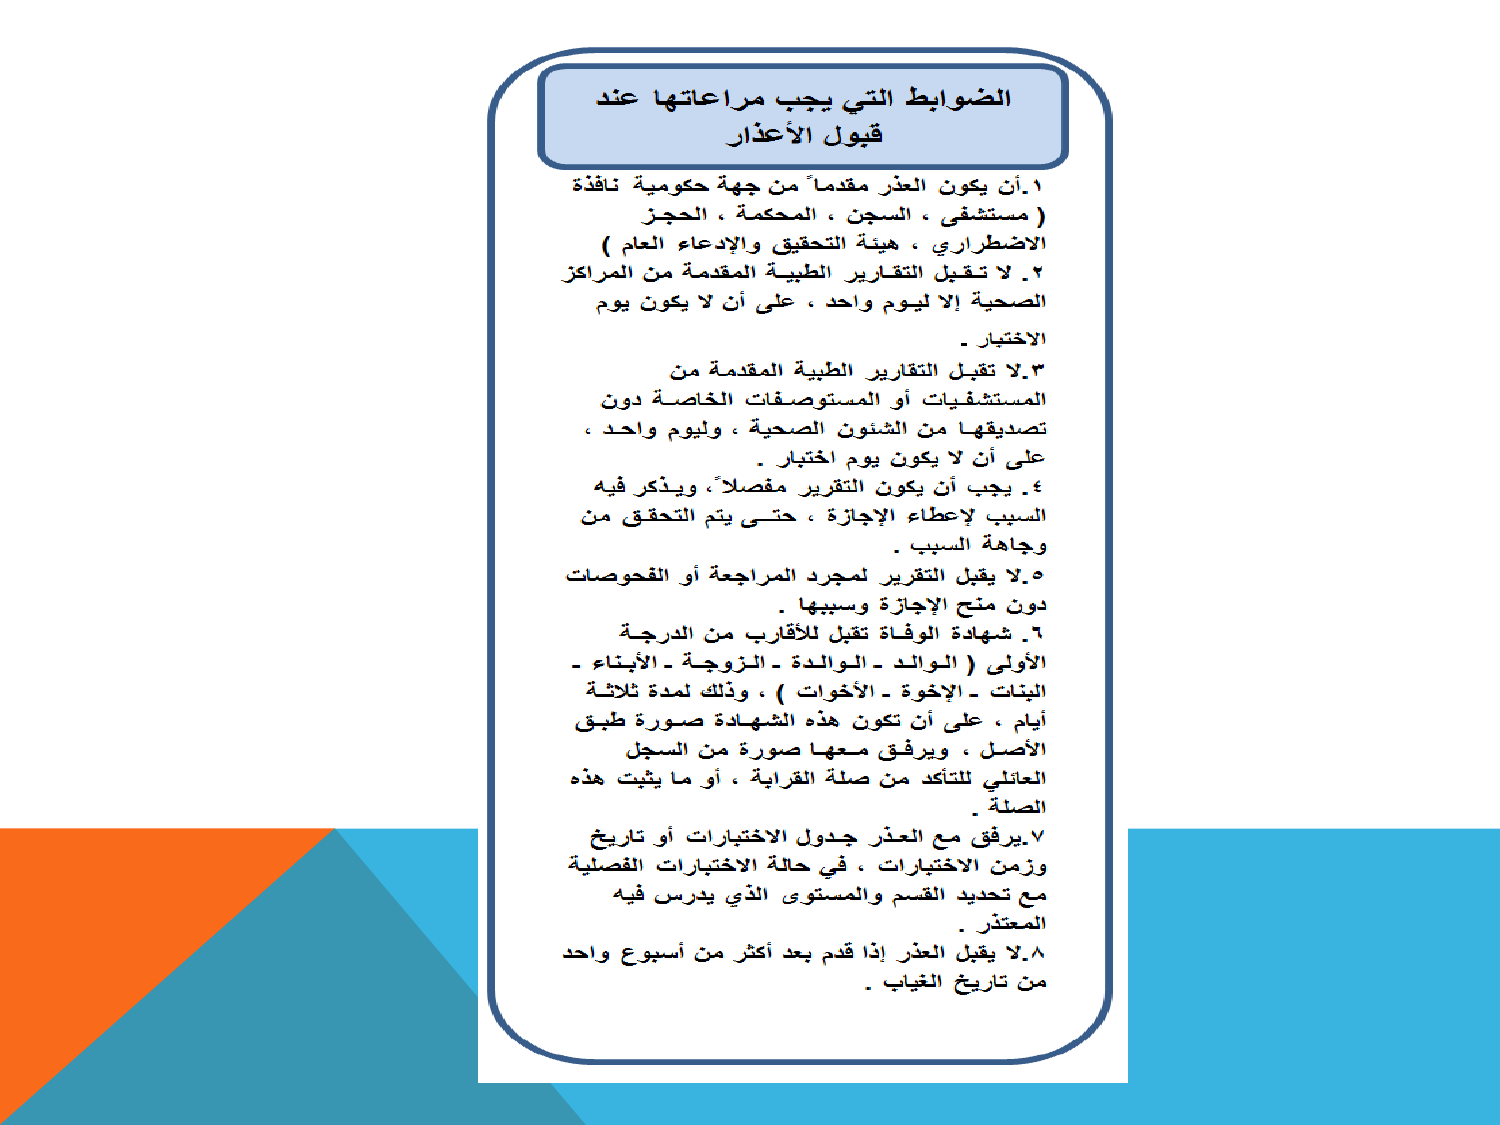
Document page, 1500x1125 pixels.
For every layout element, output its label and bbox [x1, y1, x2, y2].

list [478, 42, 1129, 1083]
